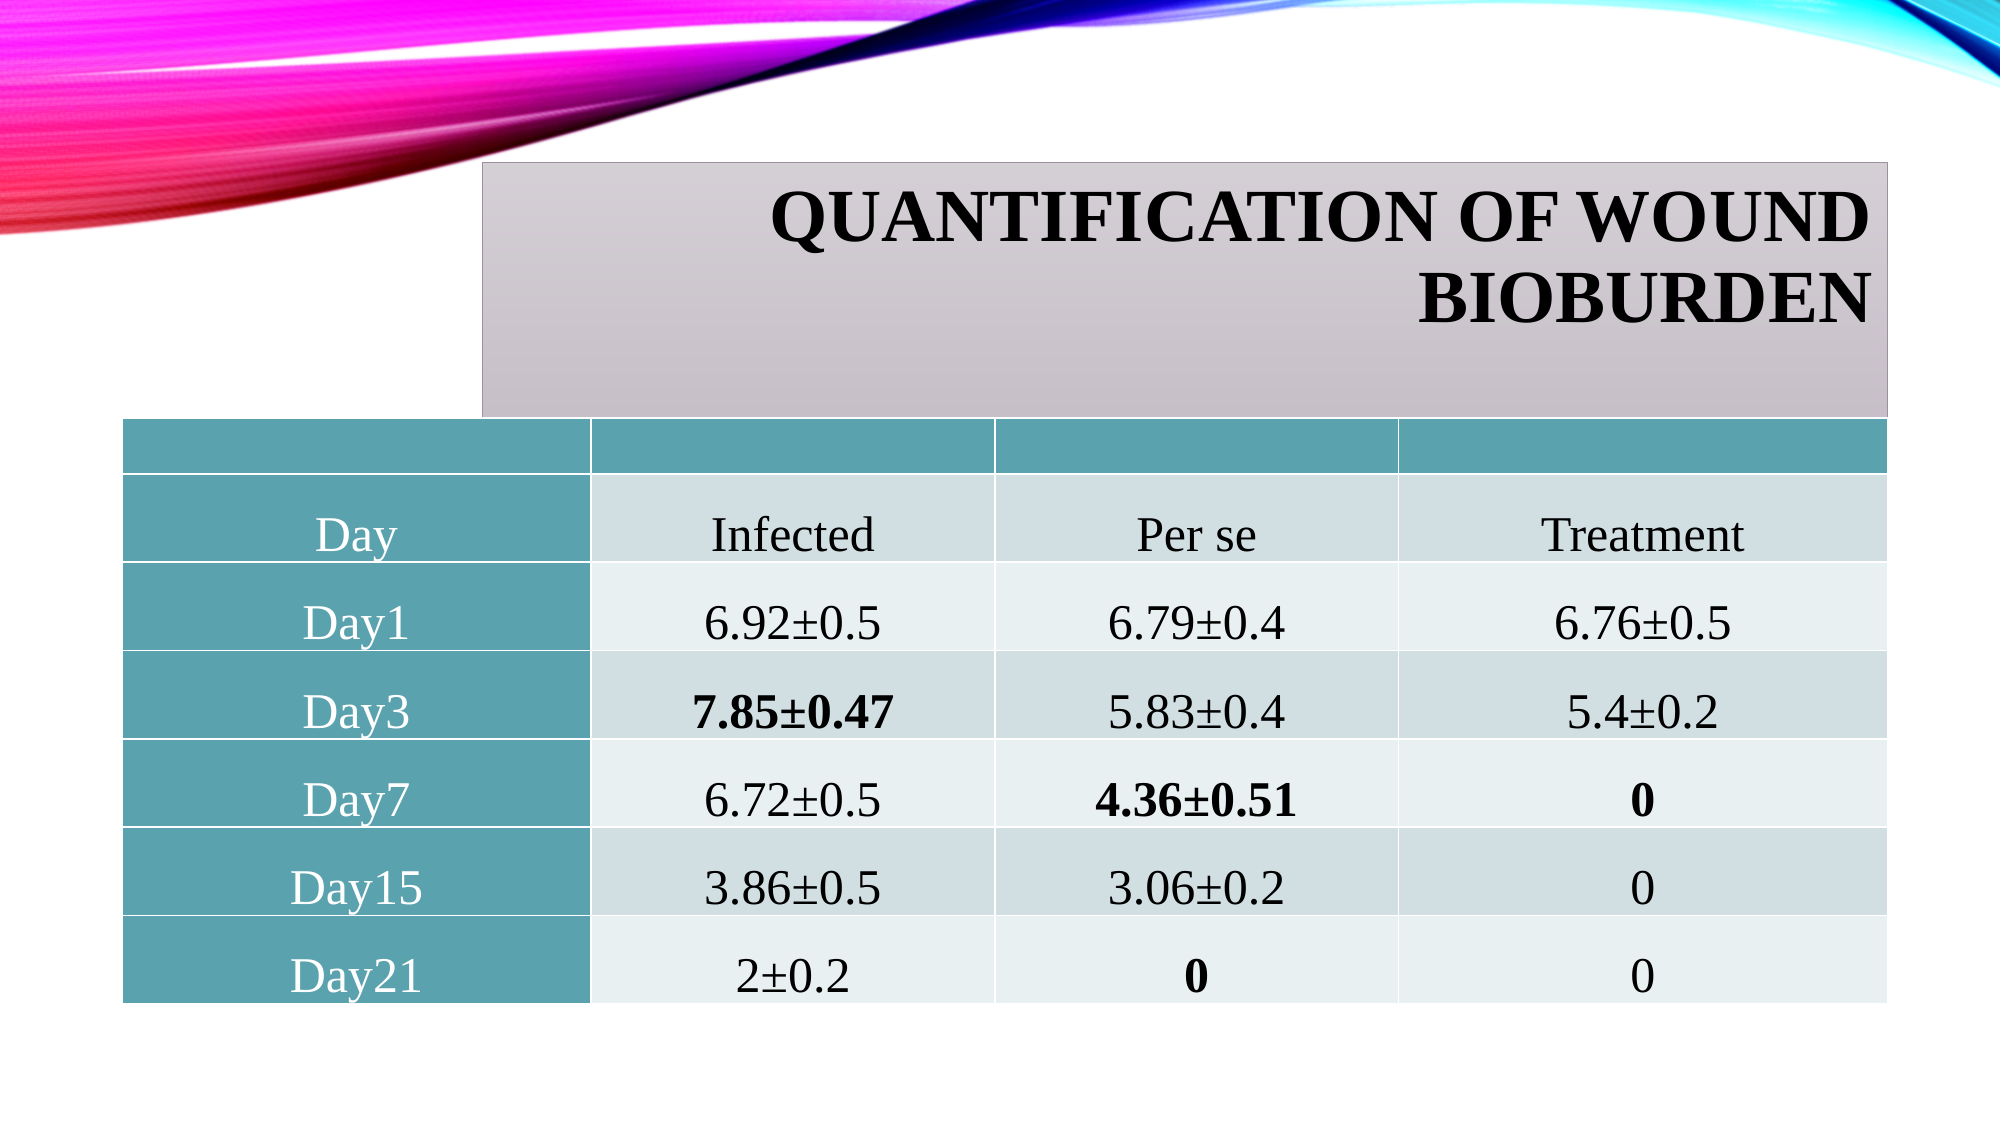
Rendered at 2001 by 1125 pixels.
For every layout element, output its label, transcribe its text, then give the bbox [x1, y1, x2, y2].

table_cell 0 [1399, 828, 1887, 915]
table_cell Day15 [123, 828, 590, 915]
table_header [592, 419, 994, 473]
table_header [996, 419, 1398, 473]
table_cell 3.06±0.2 [996, 828, 1398, 915]
table_cell 4.36±0.51 [996, 740, 1398, 826]
picture [0, 0, 2000, 237]
table_cell 6.72±0.5 [592, 740, 994, 826]
table_cell 5.4±0.2 [1399, 651, 1887, 738]
table_cell 6.76±0.5 [1399, 563, 1887, 650]
table_cell 7.85±0.47 [592, 651, 994, 738]
table_header [123, 419, 590, 473]
picture [1910, 0, 2000, 45]
table_cell 3.86±0.5 [592, 828, 994, 915]
table_cell Day3 [123, 651, 590, 738]
table_header [1399, 419, 1887, 473]
title Quantification of Wound Bioburden [482, 162, 1888, 417]
table_cell Per se [996, 475, 1398, 561]
table_cell Day7 [123, 740, 590, 826]
table_cell 0 [996, 916, 1398, 1003]
table_cell 6.79±0.4 [996, 563, 1398, 650]
picture [1890, 0, 2000, 75]
table_cell 5.83±0.4 [996, 651, 1398, 738]
table_cell 0 [1399, 740, 1887, 826]
table_cell 2±0.2 [592, 916, 994, 1003]
table_cell Day [123, 475, 590, 561]
table_cell 0 [1399, 916, 1887, 1003]
table_cell Infected [592, 475, 994, 561]
table_cell 6.92±0.5 [592, 563, 994, 650]
table_cell Treatment [1399, 475, 1887, 561]
table_cell Day21 [123, 916, 590, 1003]
table_cell Day1 [123, 563, 590, 650]
